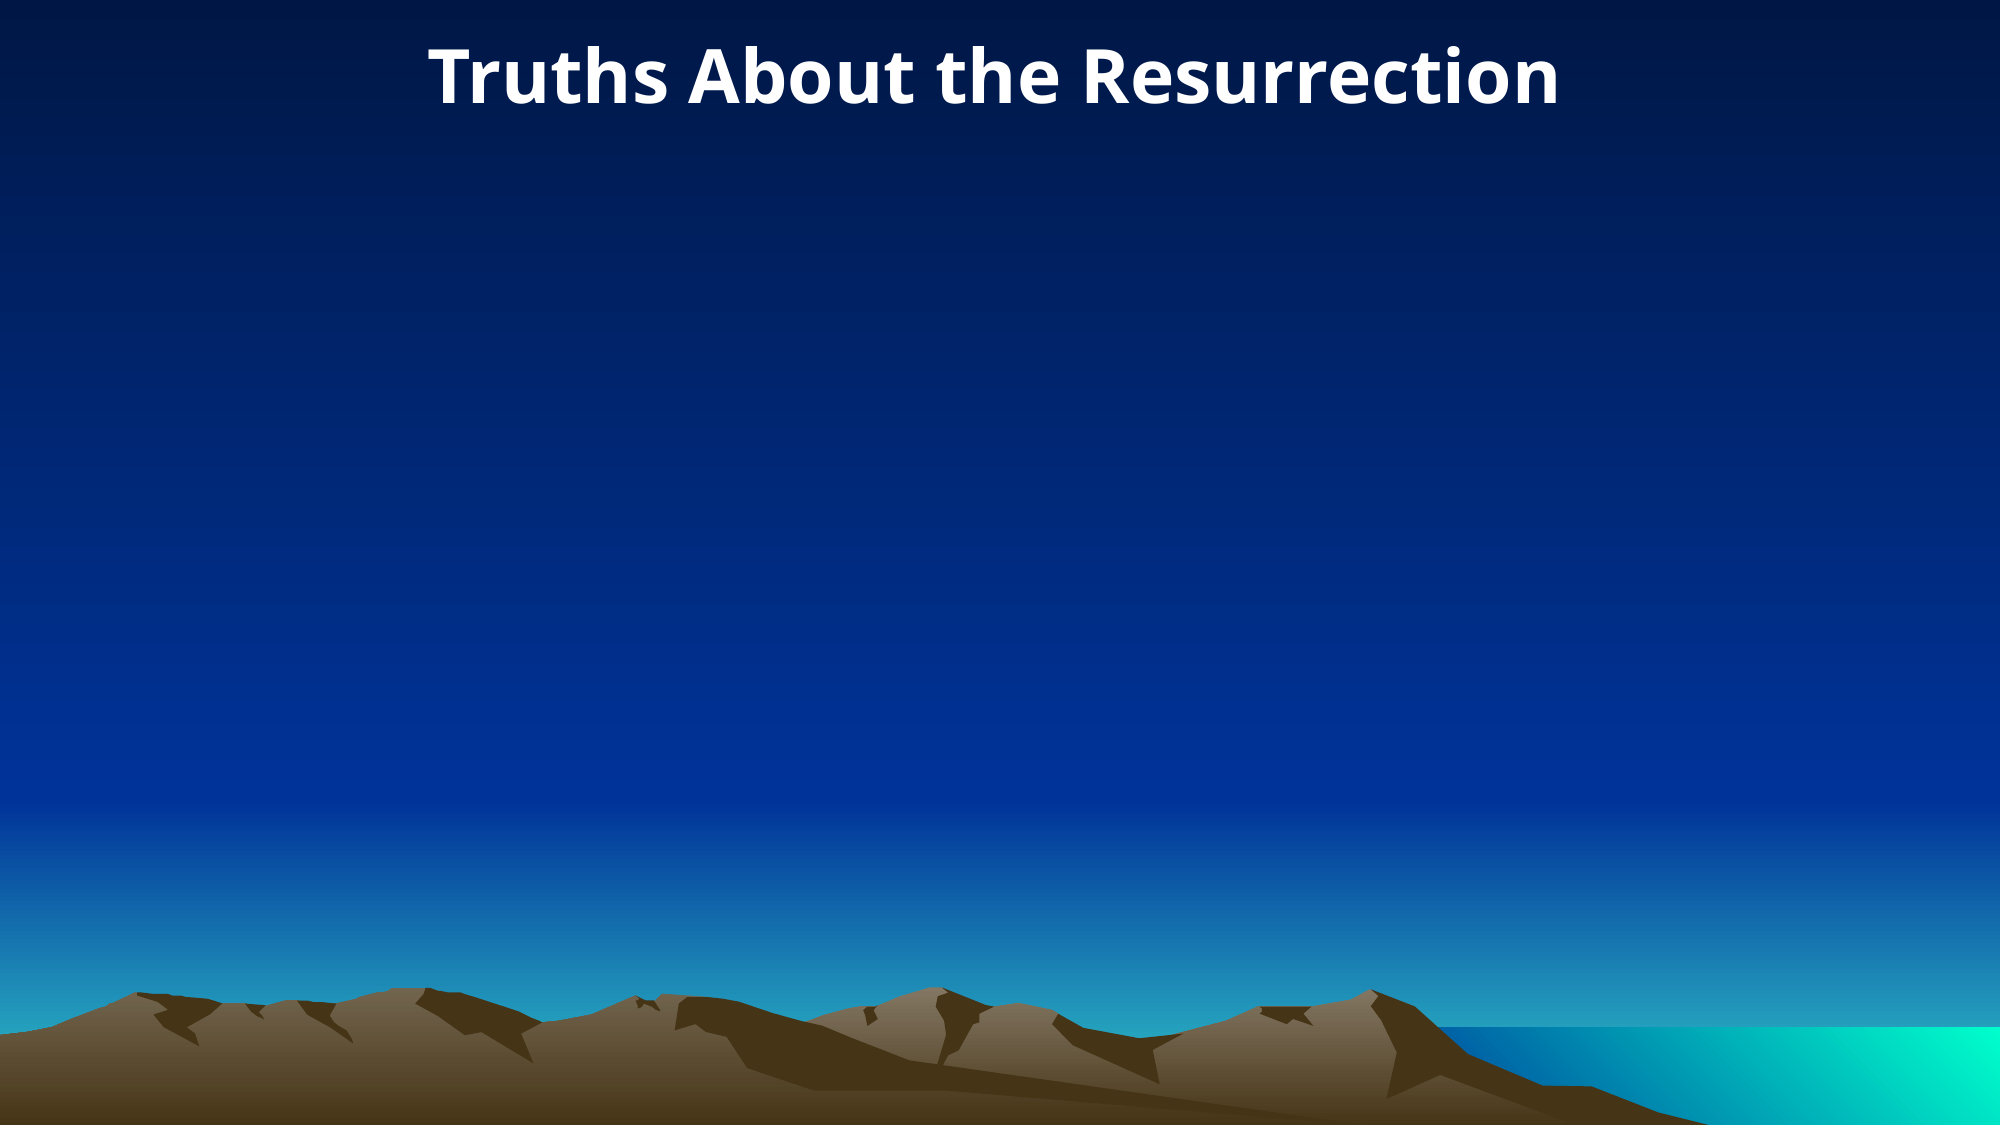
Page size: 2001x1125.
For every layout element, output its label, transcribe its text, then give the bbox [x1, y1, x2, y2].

text_box Truths About the Resurrection [24, 0, 1963, 825]
